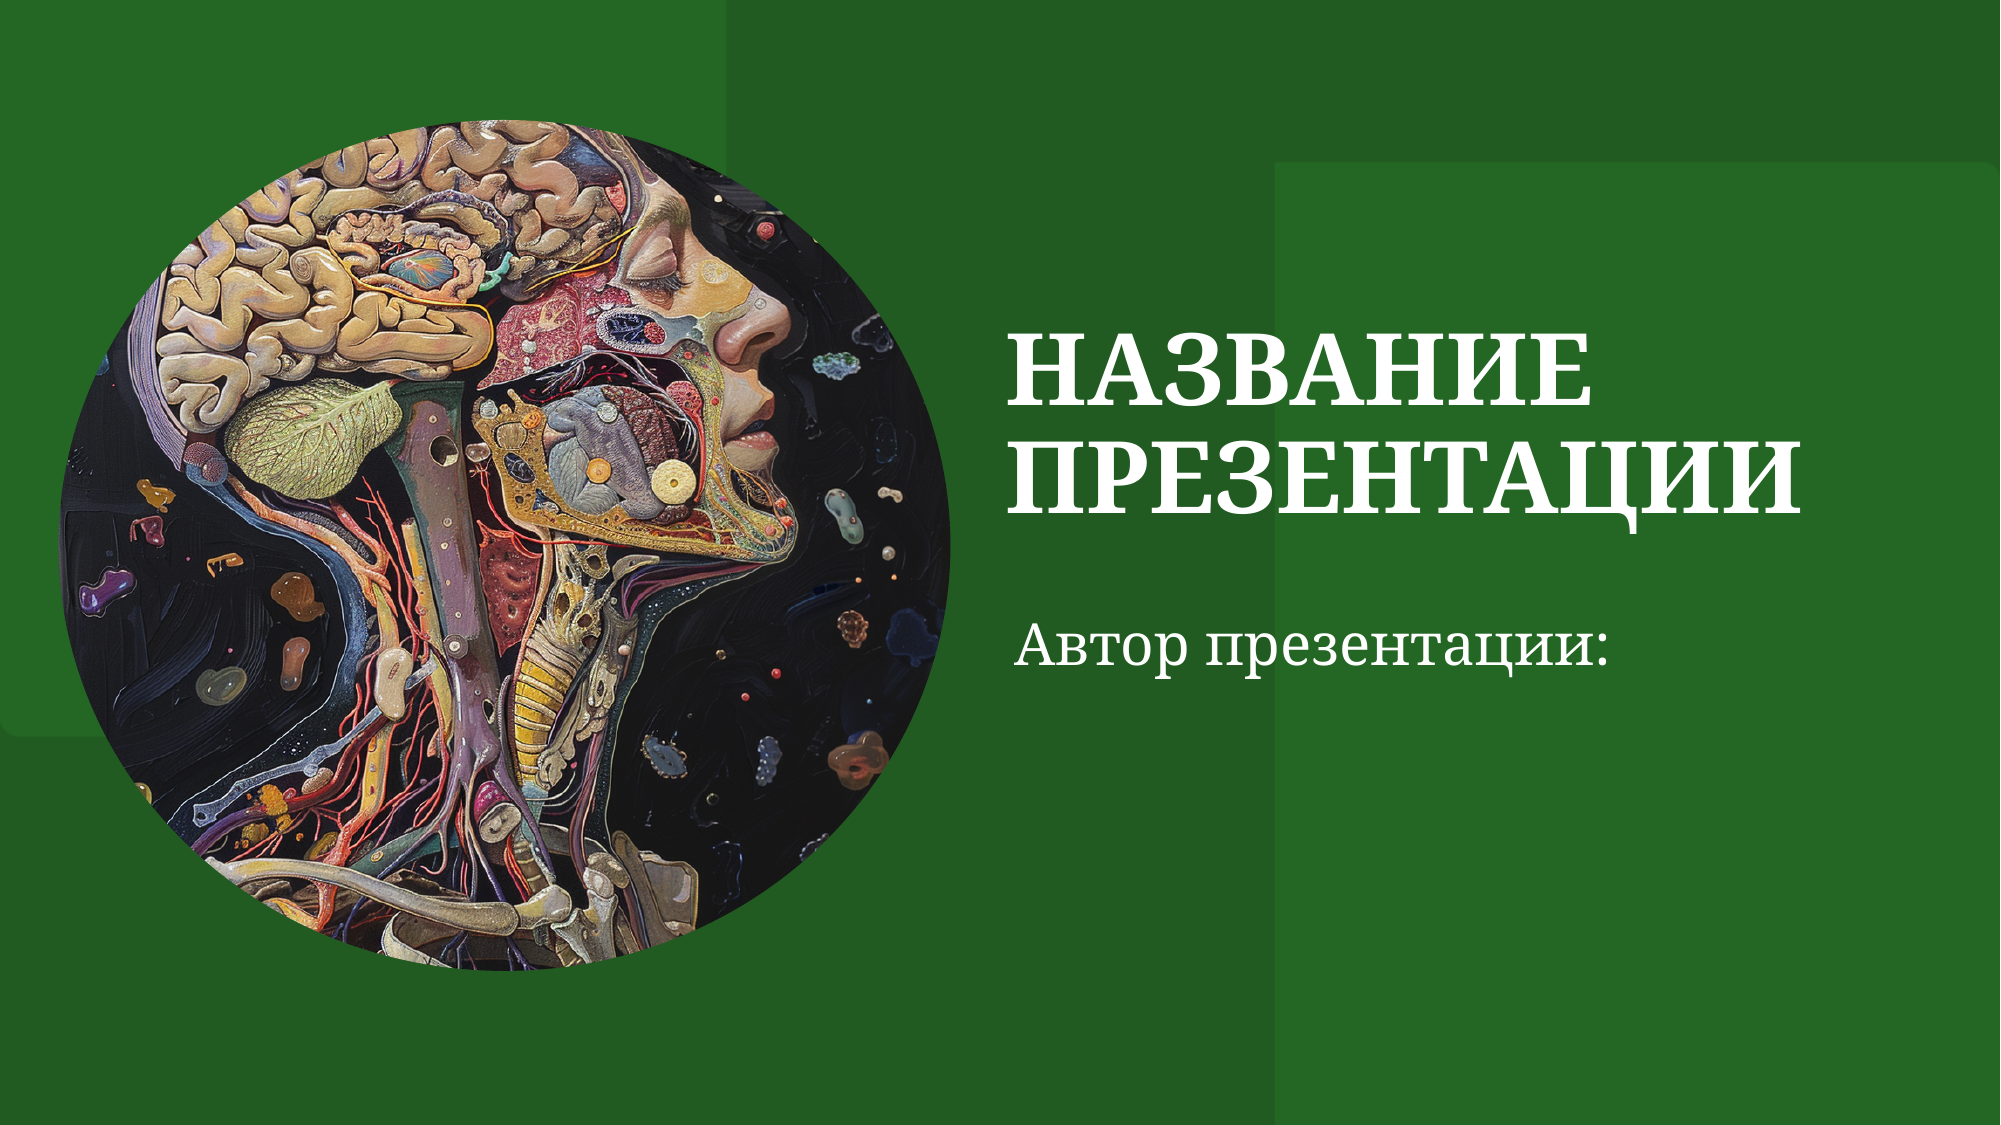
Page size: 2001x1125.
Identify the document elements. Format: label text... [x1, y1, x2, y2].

text_box Автор презентации: [999, 599, 1793, 685]
text_box НАЗВАНИЕ ПРЕЗЕНТАЦИИ [990, 312, 1953, 601]
picture [58, 119, 951, 971]
